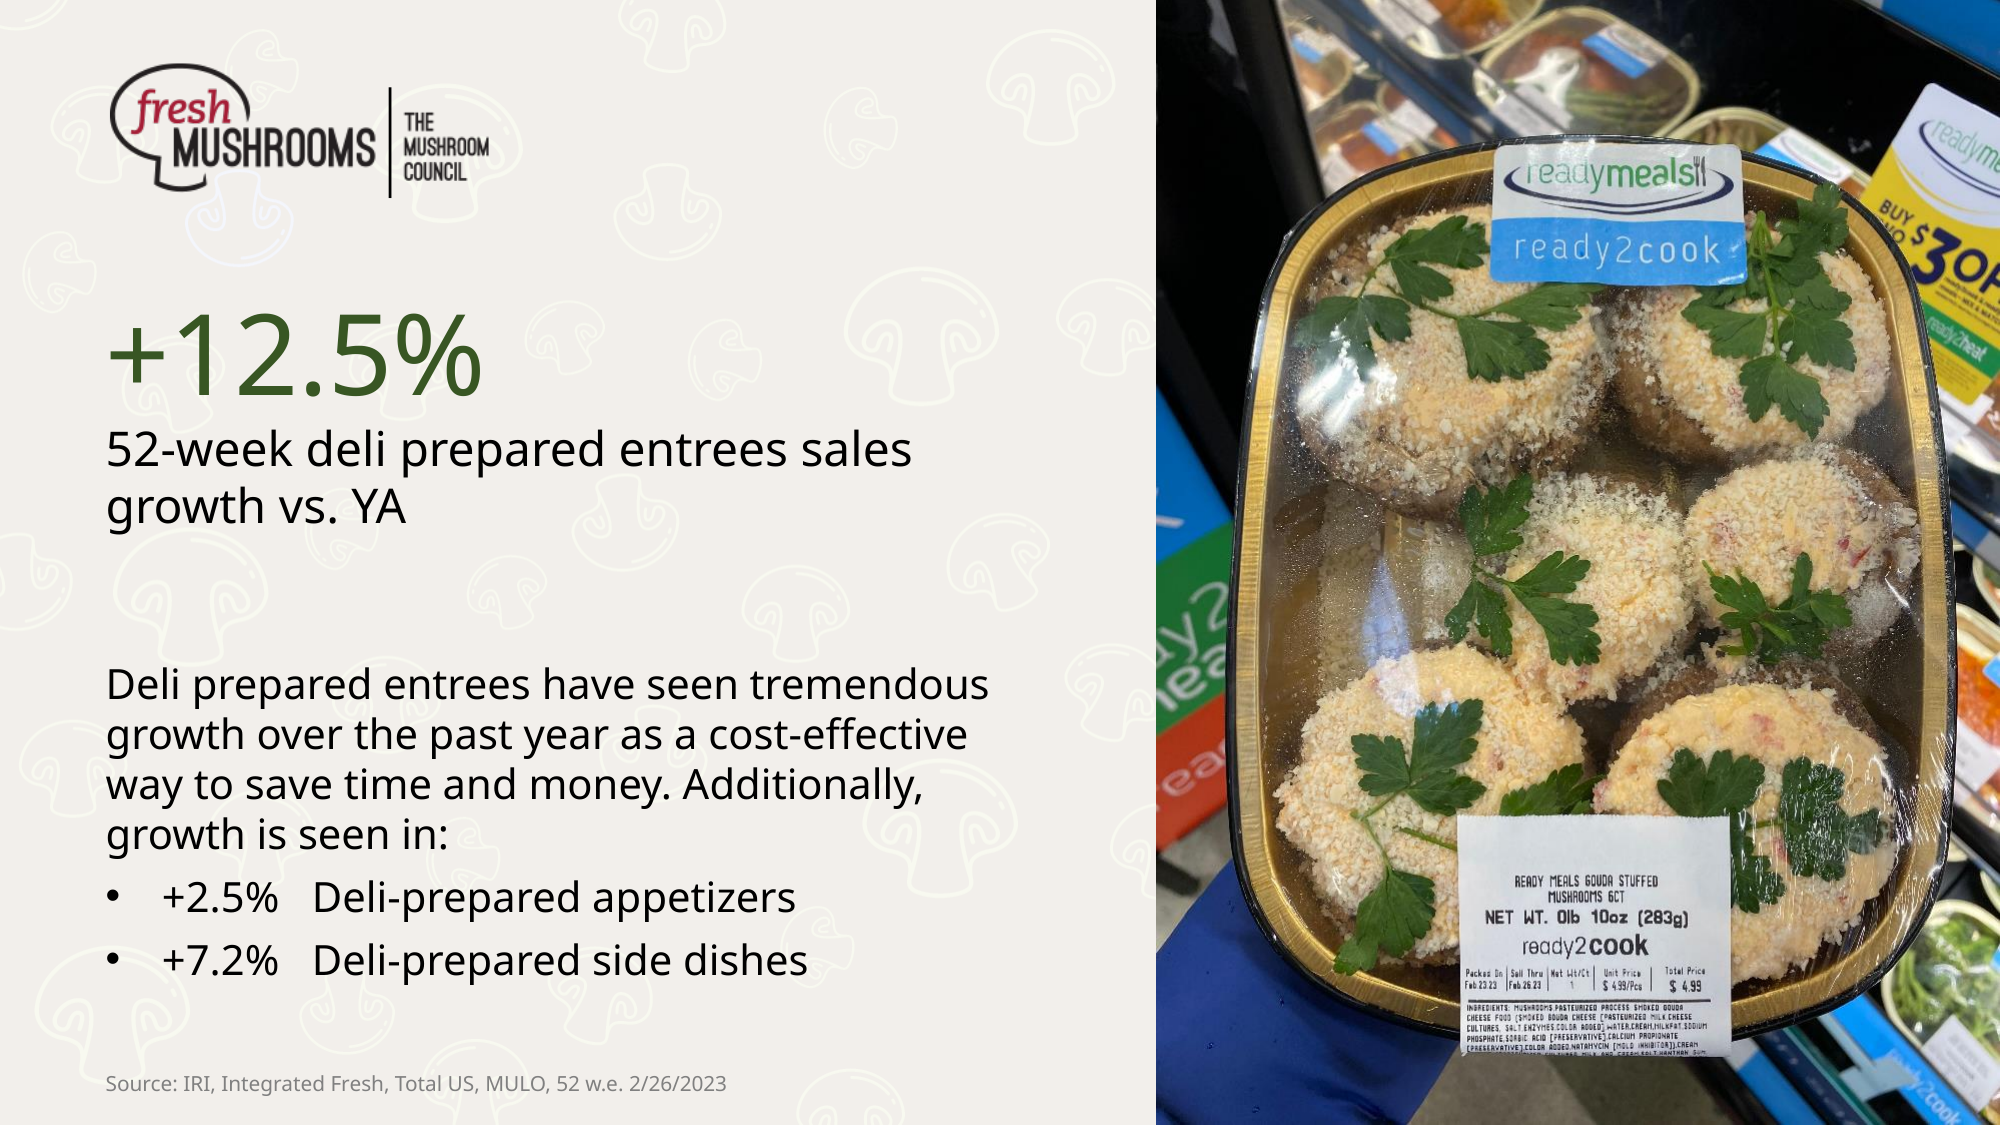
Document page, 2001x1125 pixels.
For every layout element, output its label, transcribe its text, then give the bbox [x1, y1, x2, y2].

text_box +12.5% 52-week deli prepared entrees sales growth vs. YA [90, 275, 1036, 610]
picture [0, 0, 2000, 1125]
text_box Deli prepared entrees have seen tremendous growth over the past year as a cost-effective way to save time and money. Additionally, growth is seen in: +2.5% Deli-prepared appetizers +7.2% Deli-prepared side dishes [90, 650, 1061, 898]
text_box Source: IRI, Integrated Fresh, Total US, MULO, 52 w.e. 2/26/2023 [90, 1038, 1091, 1104]
